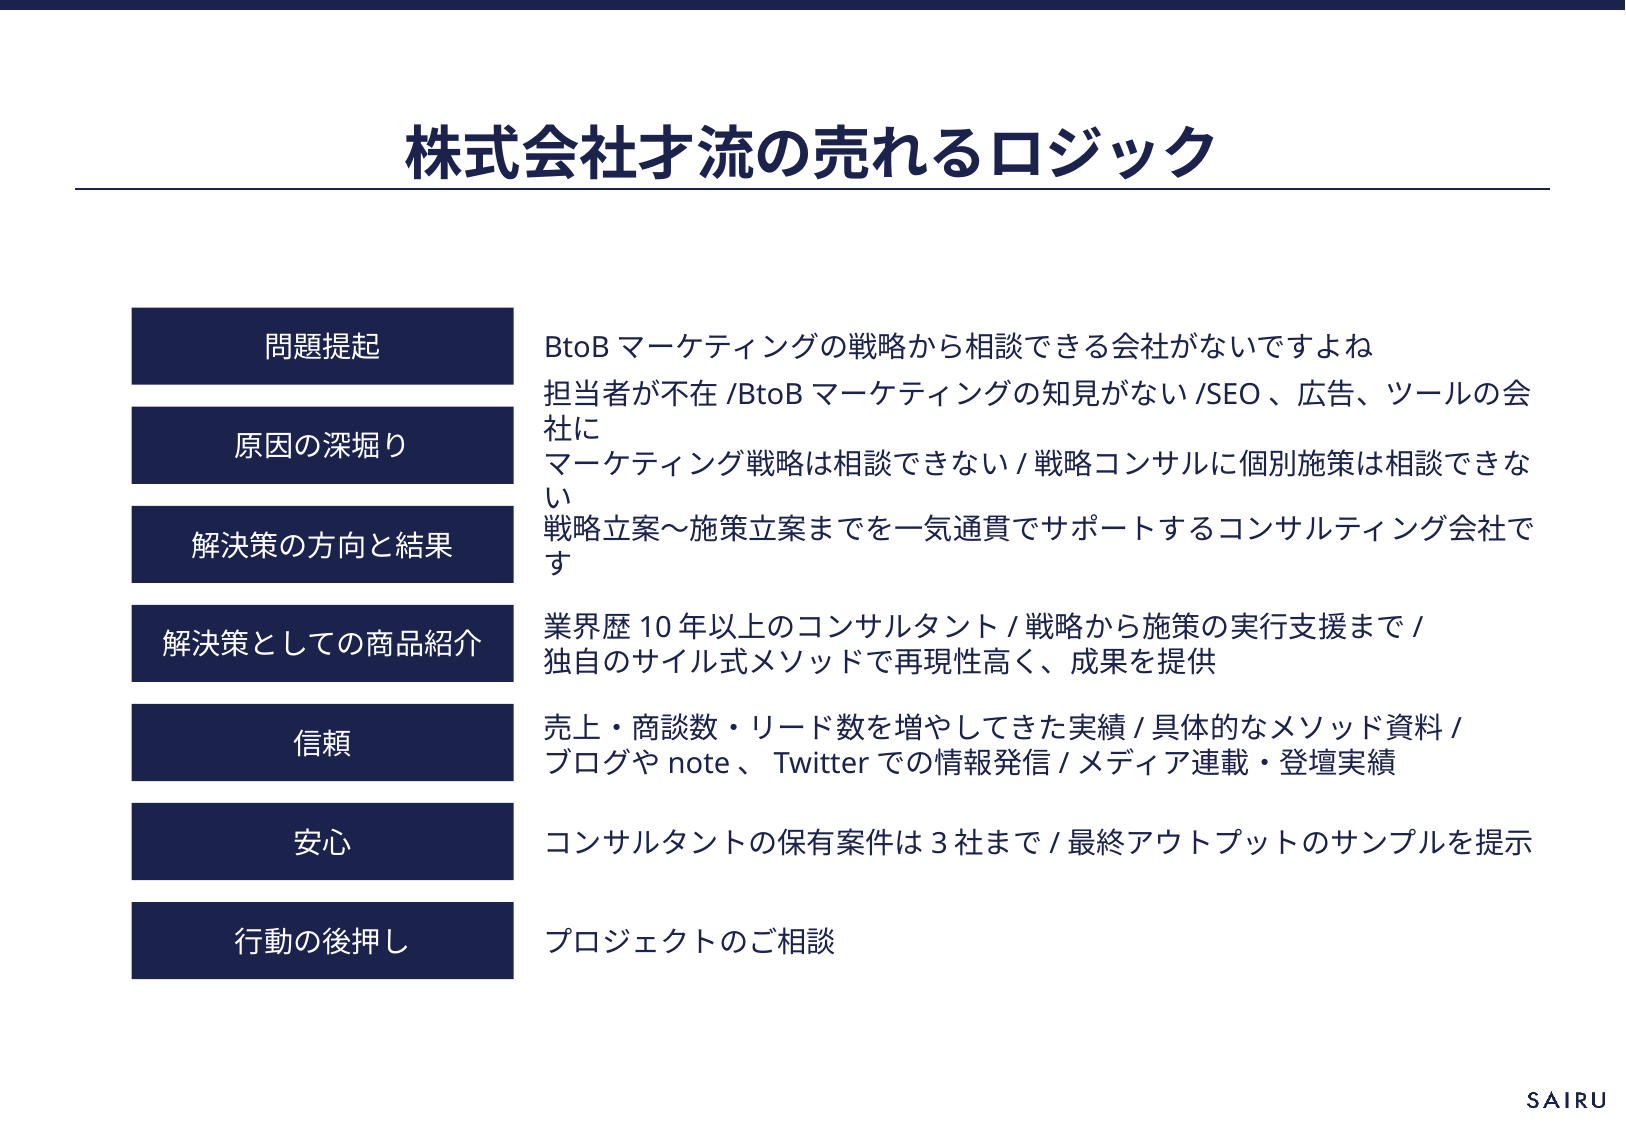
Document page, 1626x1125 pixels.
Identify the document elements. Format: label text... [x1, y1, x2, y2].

text_box 解決策の方向と結果 [131, 505, 514, 583]
text_box 売上・商談数・リード数を増やしてきた実績/具体的なメソッド資料/ ブログやnote、Twitterでの情報発信/メディア連載・登壇実績 [543, 709, 1551, 780]
text_box 信頼 [131, 703, 514, 782]
text_box 原因の深堀り [131, 406, 514, 484]
title 株式会社才流の売れるロジック [74, 78, 1551, 189]
text_box プロジェクトのご相談 [543, 923, 1551, 959]
text_box 業界歴10年以上のコンサルタント/戦略から施策の実行支援まで/ 独自のサイル式メソッドで再現性高く、成果を提供 [543, 608, 1551, 679]
text_box 戦略立案～施策立案までを一気通貫でサポートするコンサルティング会社です [543, 509, 1551, 580]
text_box 問題提起 [131, 307, 514, 385]
text_box 行動の後押し [131, 902, 514, 980]
picture [1527, 1091, 1605, 1108]
text_box 解決策としての商品紹介 [131, 604, 514, 682]
text_box 担当者が不在/BtoBマーケティングの知見がない/SEO、広告、ツールの会社に マーケティング戦略は相談できない/戦略コンサルに個別施策は相談できない [543, 375, 1551, 509]
text_box 安心 [131, 802, 514, 881]
text_box コンサルタントの保有案件は3社まで/最終アウトプットのサンプルを提示 [543, 823, 1551, 860]
text_box BtoBマーケティングの戦略から相談できる会社がないですよね [543, 328, 1551, 364]
